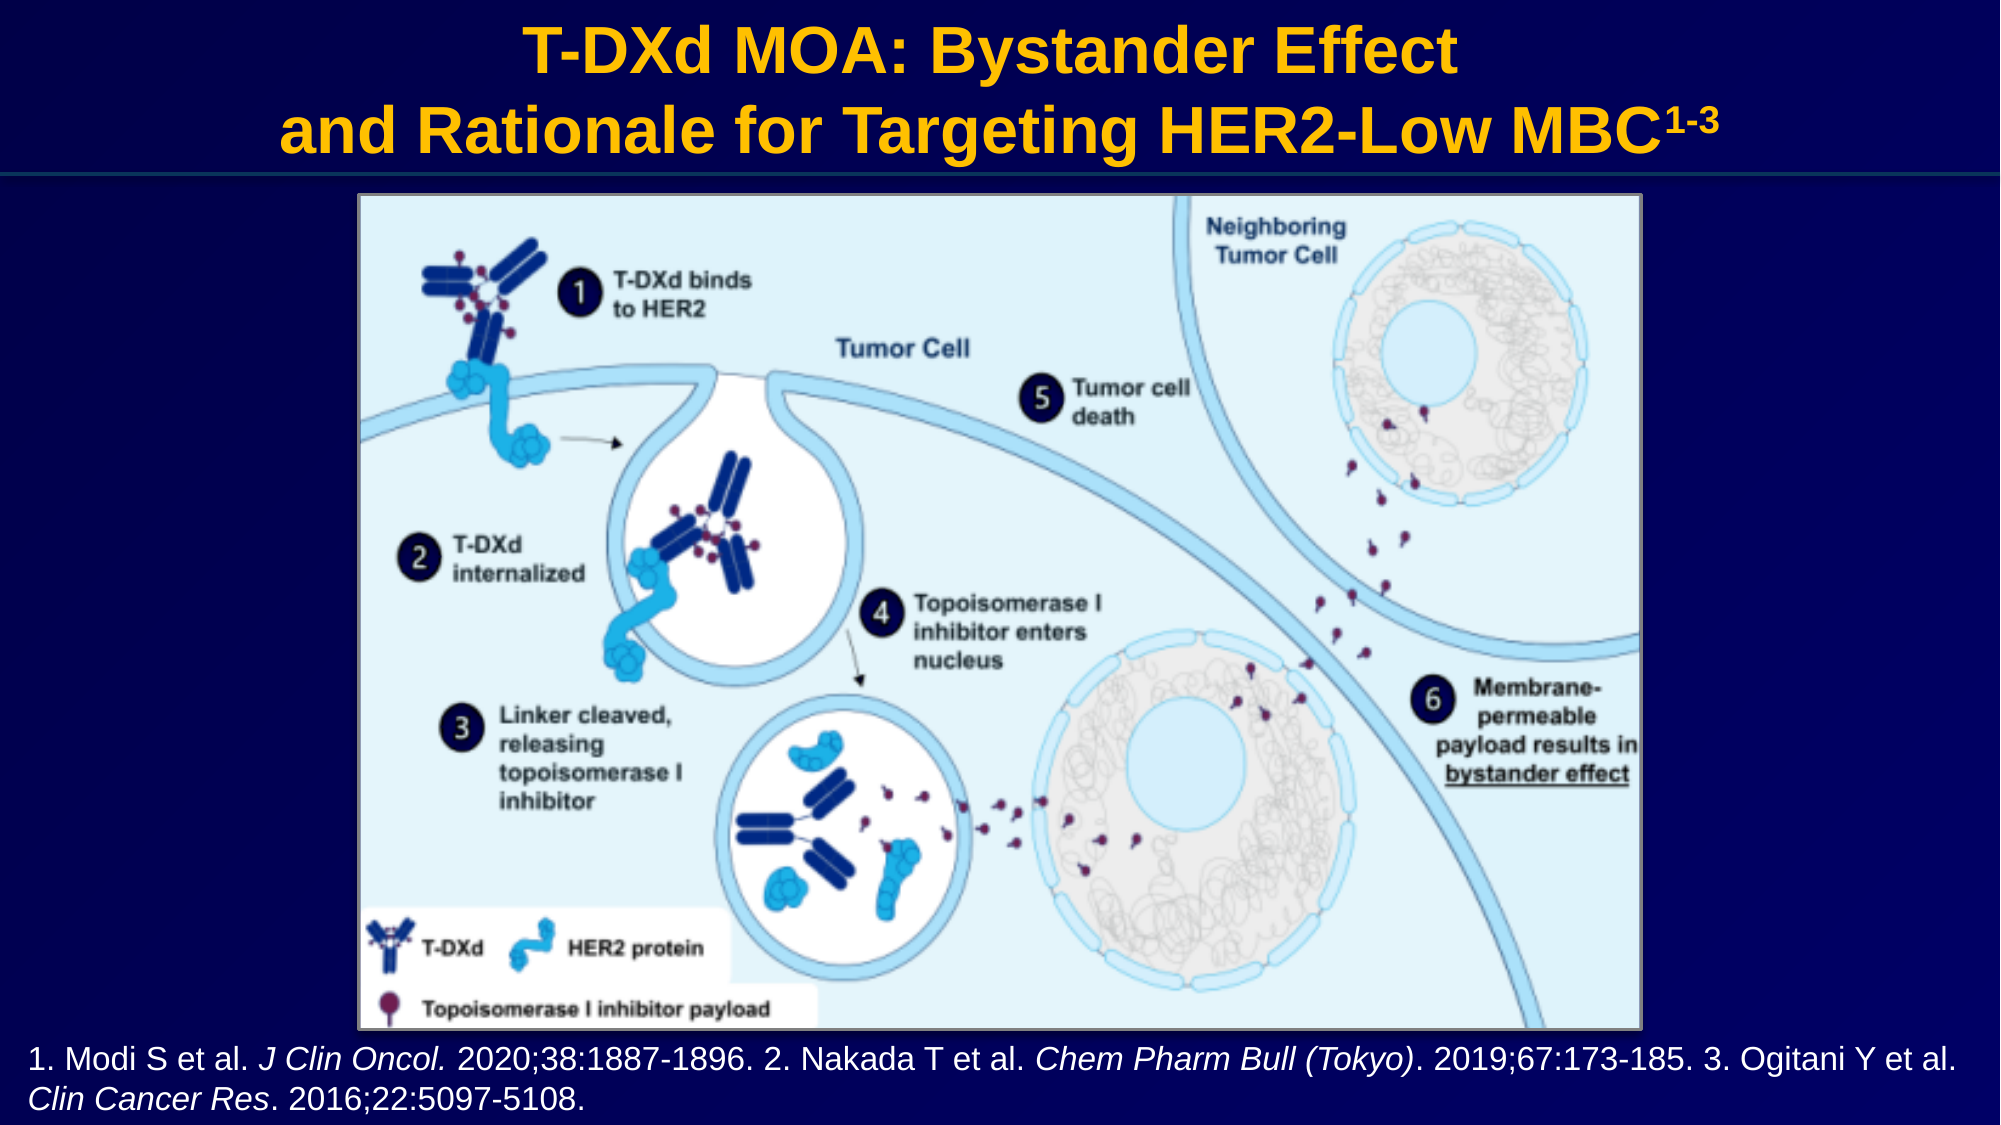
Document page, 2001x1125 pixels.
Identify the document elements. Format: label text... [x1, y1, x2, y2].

footer 1. Modi S et al. J Clin Oncol. 2020;38:1887-1896. 2. Nakada T et al. Chem Pharm Bull (Tokyo). 2019;67:173-185. 3. Ogitani Y et al. Clin Cancer Res. 2016;22:5097-5108. [20, 1065, 1980, 1125]
picture [360, 195, 1640, 1029]
title T-DXd MOA: Bystander Effect and Rationale for Targeting HER2-Low MBC1-3 [19, 5, 1981, 169]
